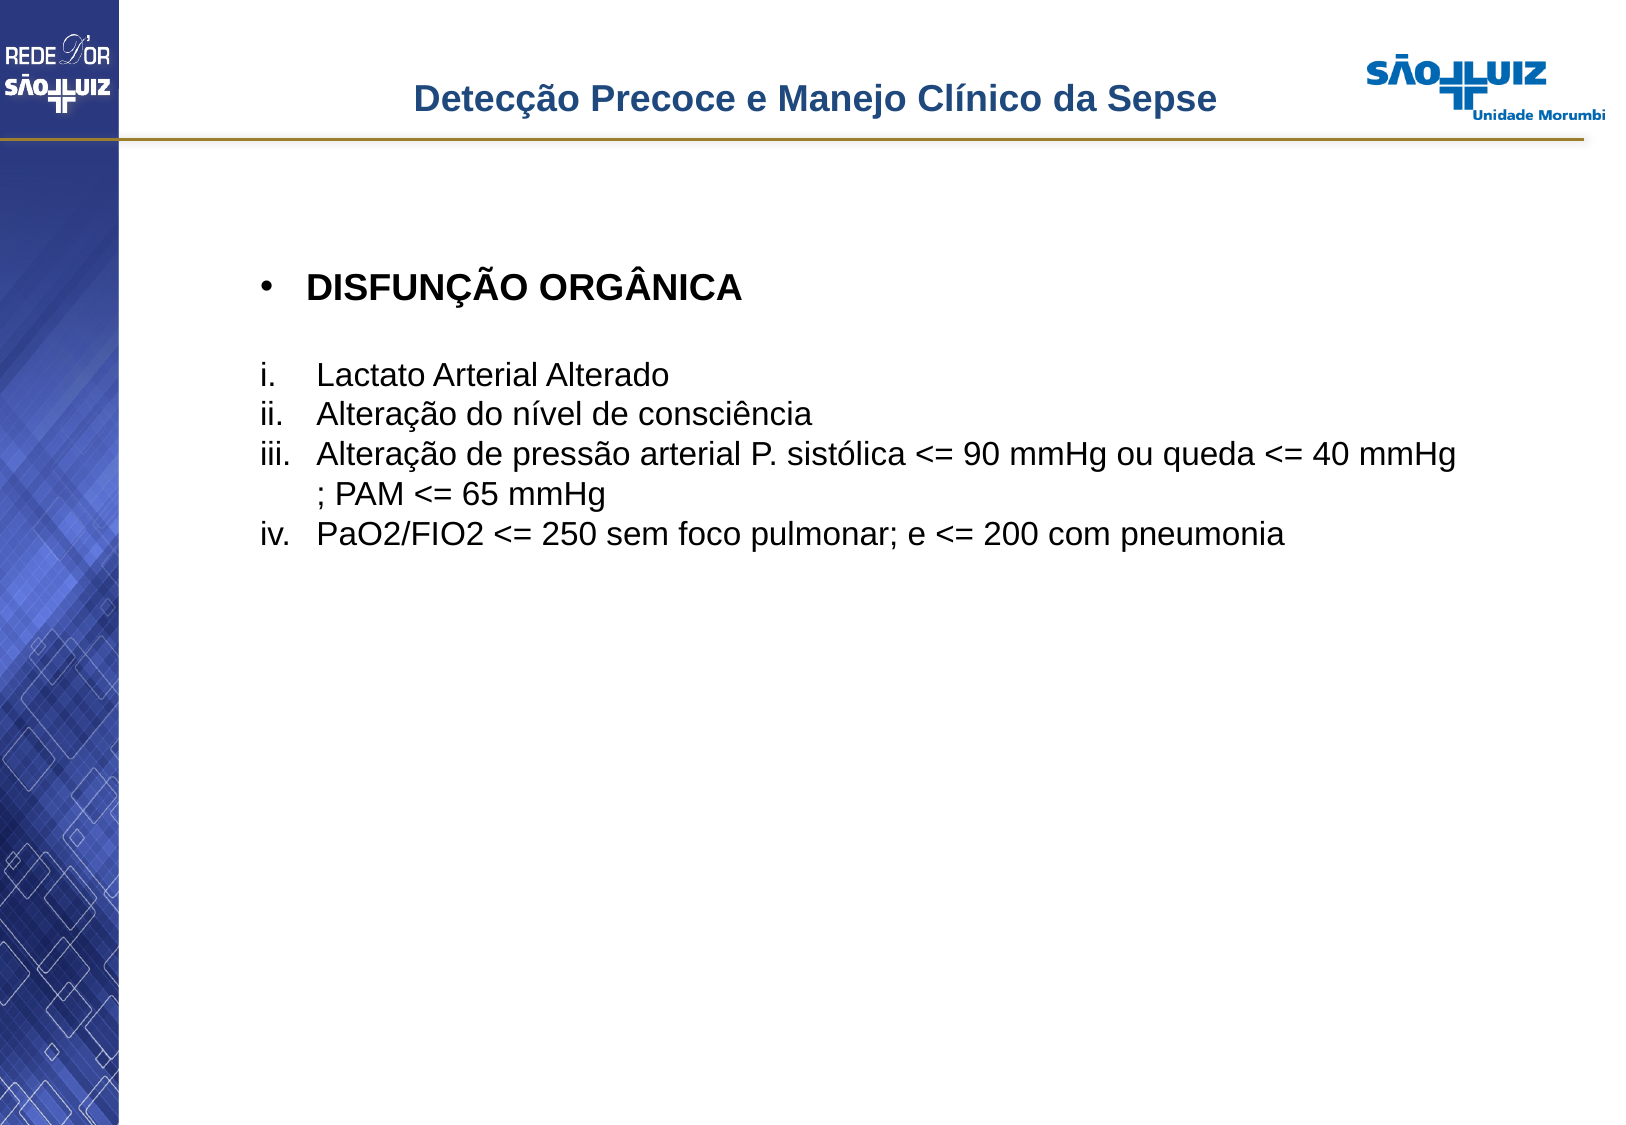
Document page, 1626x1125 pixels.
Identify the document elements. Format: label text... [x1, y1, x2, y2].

picture [0, 0, 119, 138]
text_box Detecção Precoce e Manejo Clínico da Sepse [399, 66, 1285, 172]
text_box DISFUNÇÃO ORGÂNICA Lactato Arterial Alterado Alteração do nível de consciência Alteração de pressão arterial P. sistólica <= 90 mmHg ou queda <= 40 mmHg ; PAM <= 65 mmHg PaO2/FIO2 <= 250 sem foco pulmonar; e <= 200 com pneumonia [245, 255, 1474, 560]
picture [0, 141, 119, 1125]
picture [1367, 54, 1605, 120]
